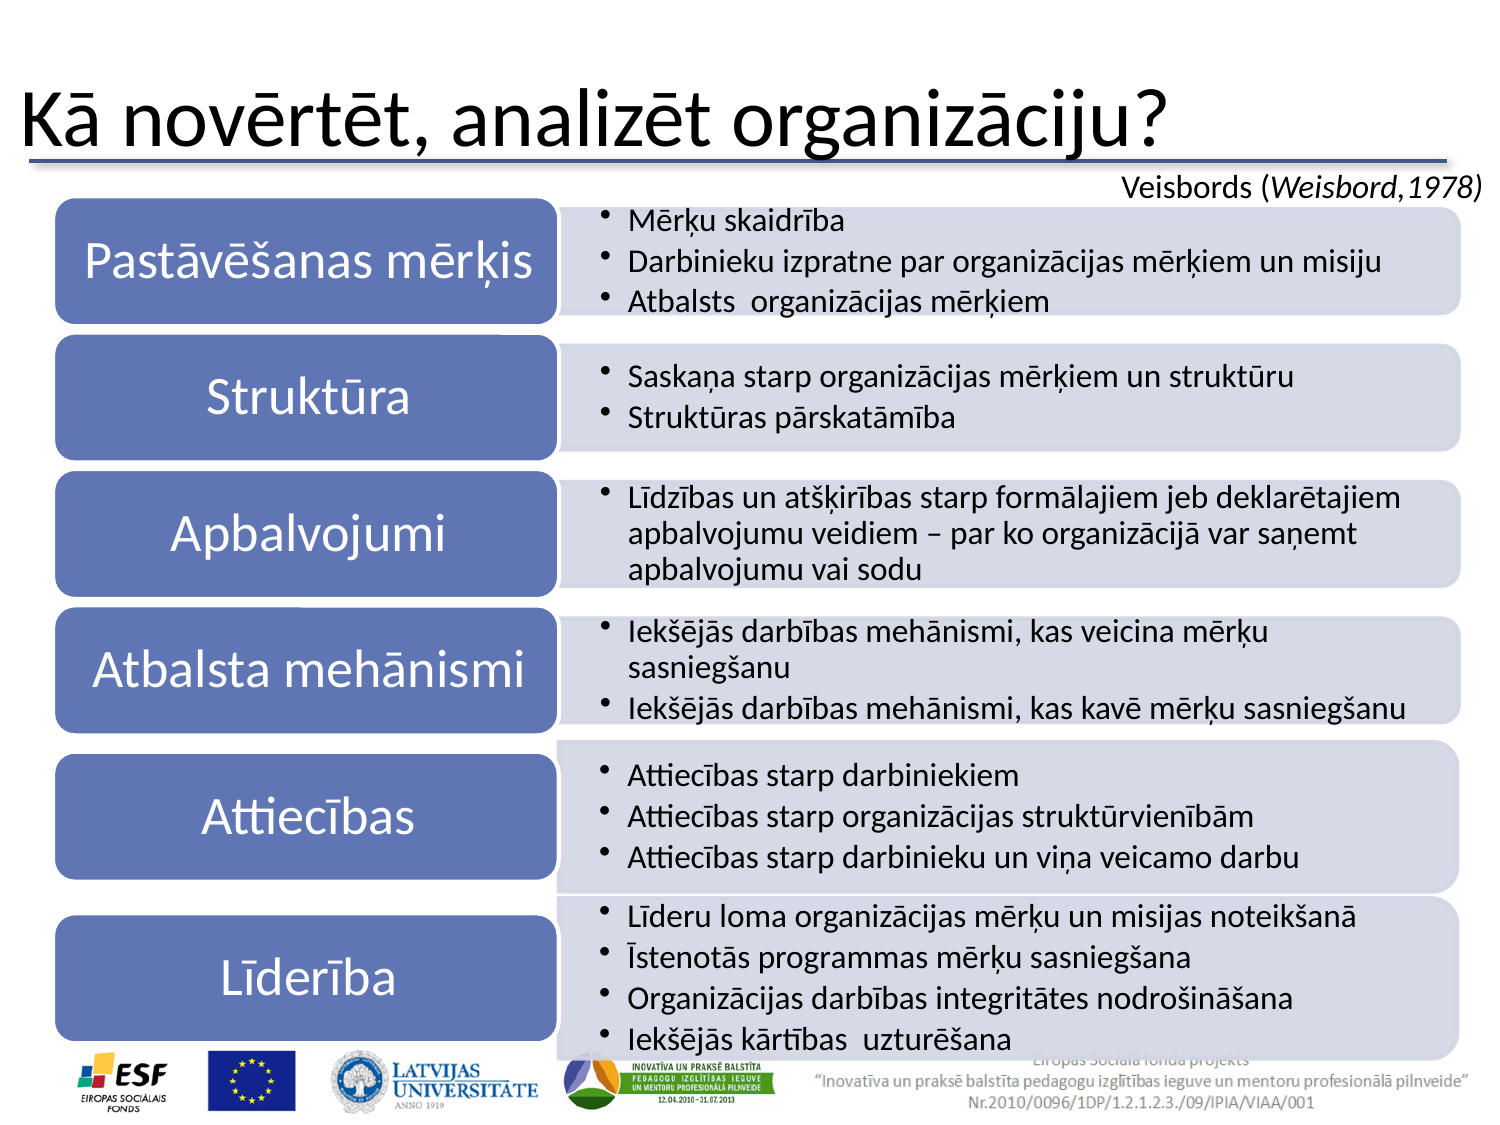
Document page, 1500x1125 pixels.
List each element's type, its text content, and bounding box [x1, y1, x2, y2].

text_box Kā novērtēt, analizēt organizāciju? [5, 19, 1377, 207]
picture [809, 1047, 1474, 1118]
title Veisbords (Weisbord,1978) [1377, 91, 1500, 279]
picture [53, 1059, 790, 1118]
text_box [52, 195, 1459, 1059]
